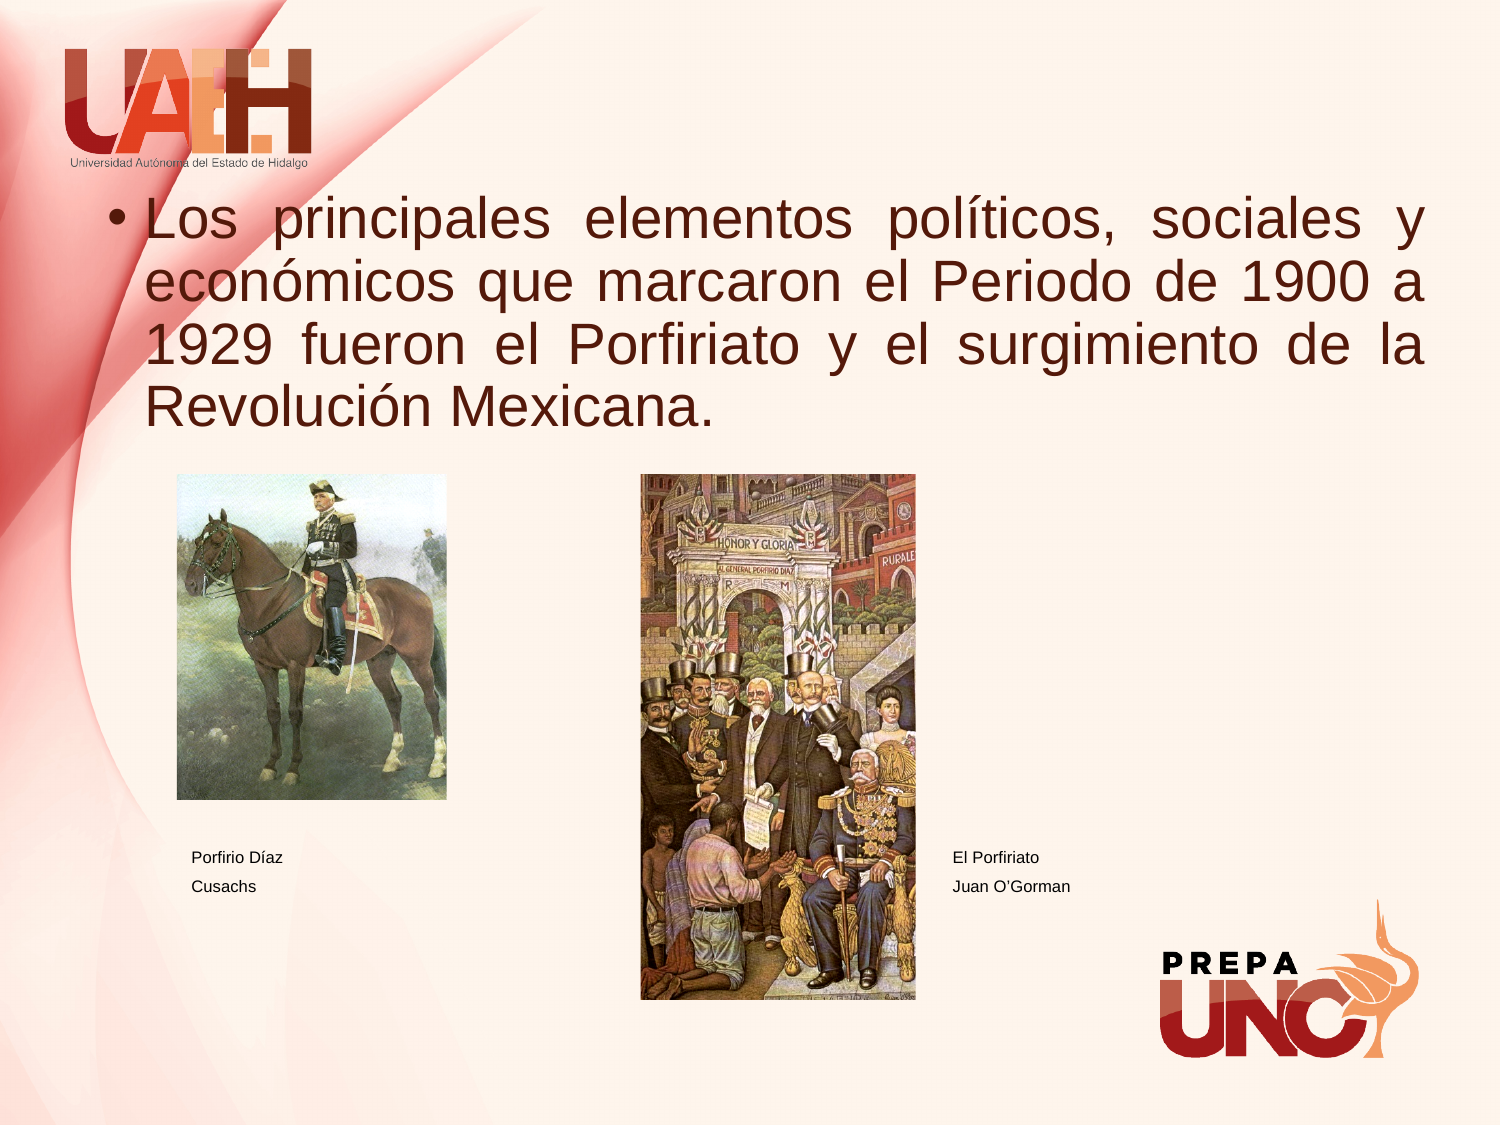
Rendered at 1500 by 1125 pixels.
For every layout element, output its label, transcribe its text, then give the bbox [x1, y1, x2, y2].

picture [0, 0, 1500, 1125]
text_box El Porfiriato Juan O’Gorman [937, 839, 1151, 903]
text_box Porfirio Díaz Cusachs [176, 839, 390, 903]
list Los principales elementos políticos, sociales y económicos que marcaron el Periodo de 1900 a 1929 fueron el Porfiriato y el surgimiento de la Revolución Mexicana. [92, 180, 1443, 924]
